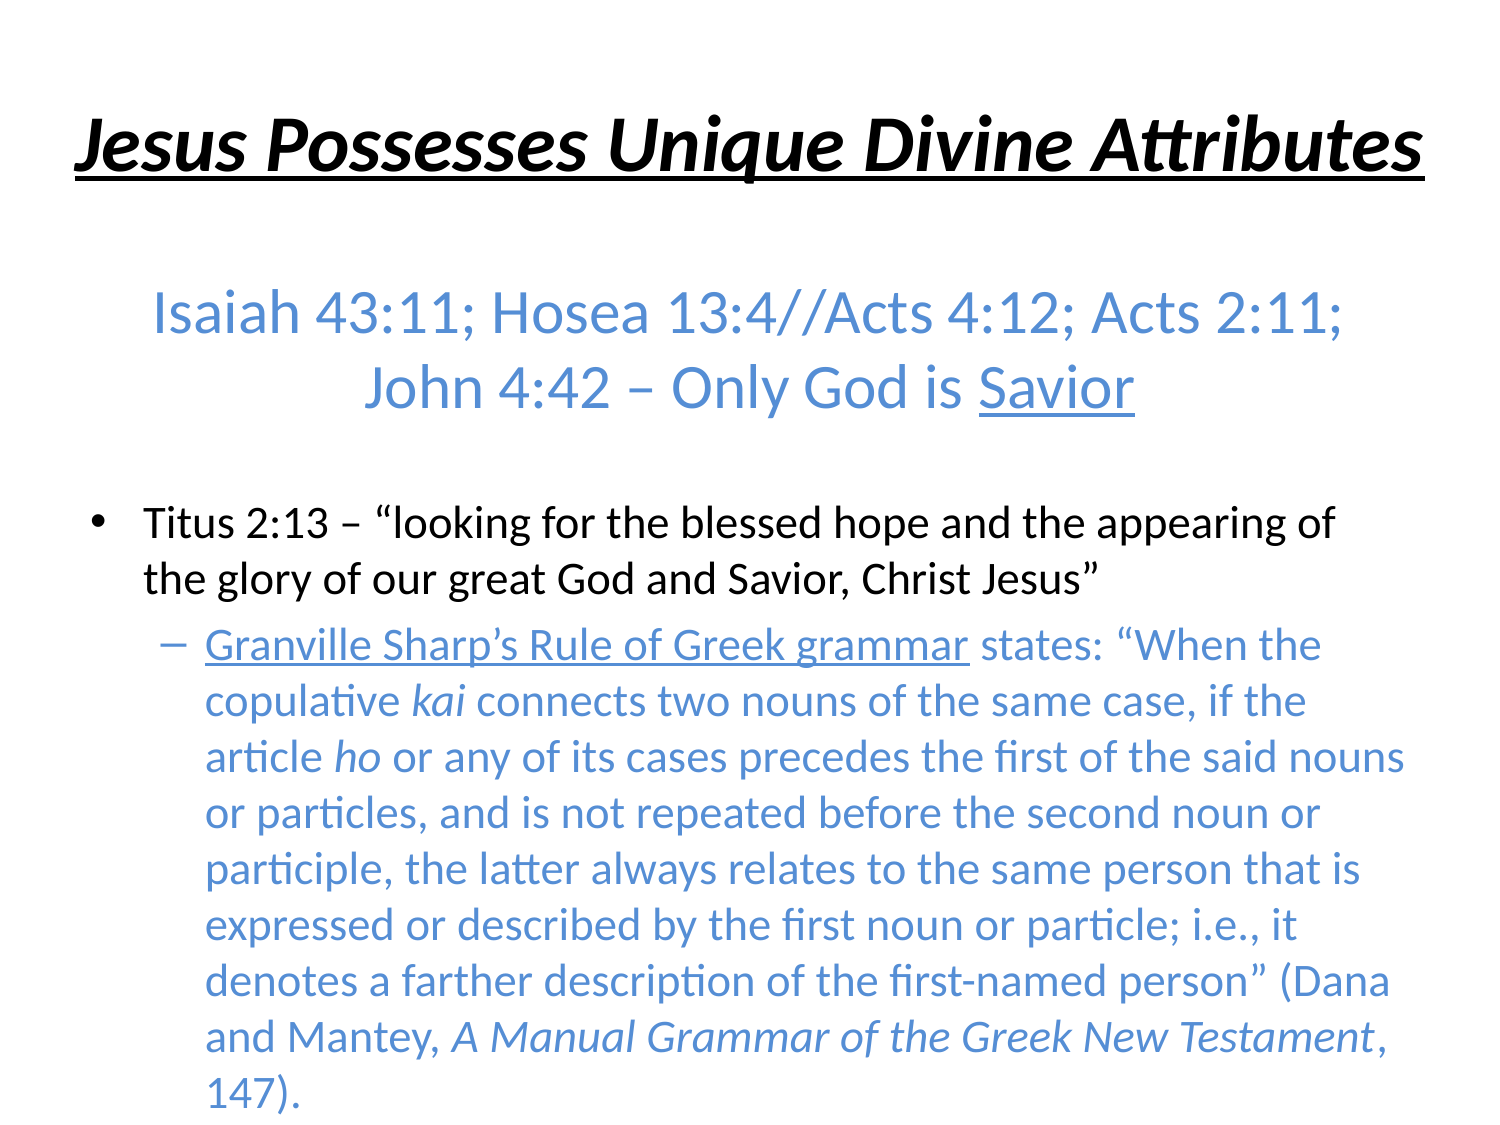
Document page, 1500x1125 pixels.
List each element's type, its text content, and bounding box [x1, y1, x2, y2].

title Jesus Possesses Unique Divine Attributes [0, 45, 1500, 233]
list Isaiah 43:11; Hosea 13:4//Acts 4:12; Acts 2:11; John 4:42 – Only God is Savior Titus 2:13 – “looking for the blessed hope and the appearing of the glory of our great God and Savior, Christ Jesus” Granville Sharp’s Rule of Greek grammar states: “When the copulative kai connects two nouns of the same case, if the article ho or any of its cases precedes the first of the said nouns or particles, and is not repeated before the second noun or participle, the latter always relates to the same person that is expressed or described by the first noun or particle; i.e., it denotes a farther description of the first-named person” (Dana and Mantey, A Manual Grammar of the Greek New Testament, 147). [75, 262, 1425, 1125]
